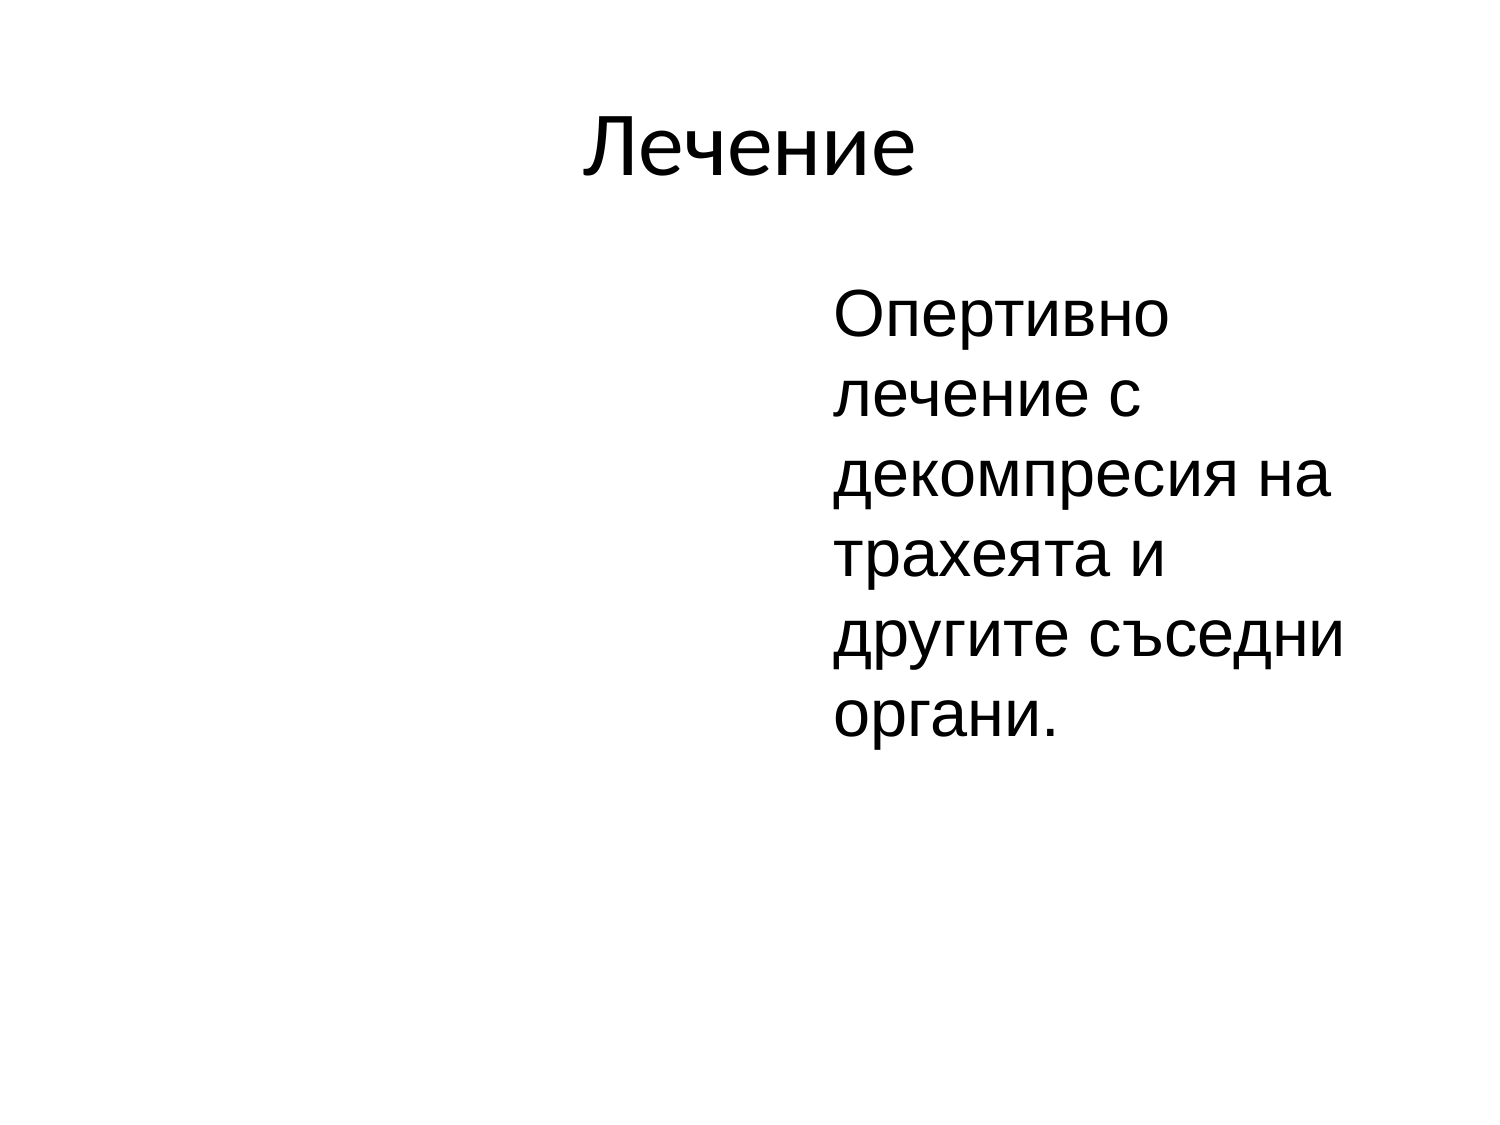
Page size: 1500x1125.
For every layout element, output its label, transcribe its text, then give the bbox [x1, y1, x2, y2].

title Лечение [74, 45, 1426, 233]
list Опертивно лечение с декомпресия на трахеята и другите съседни органи. [762, 262, 1426, 1006]
